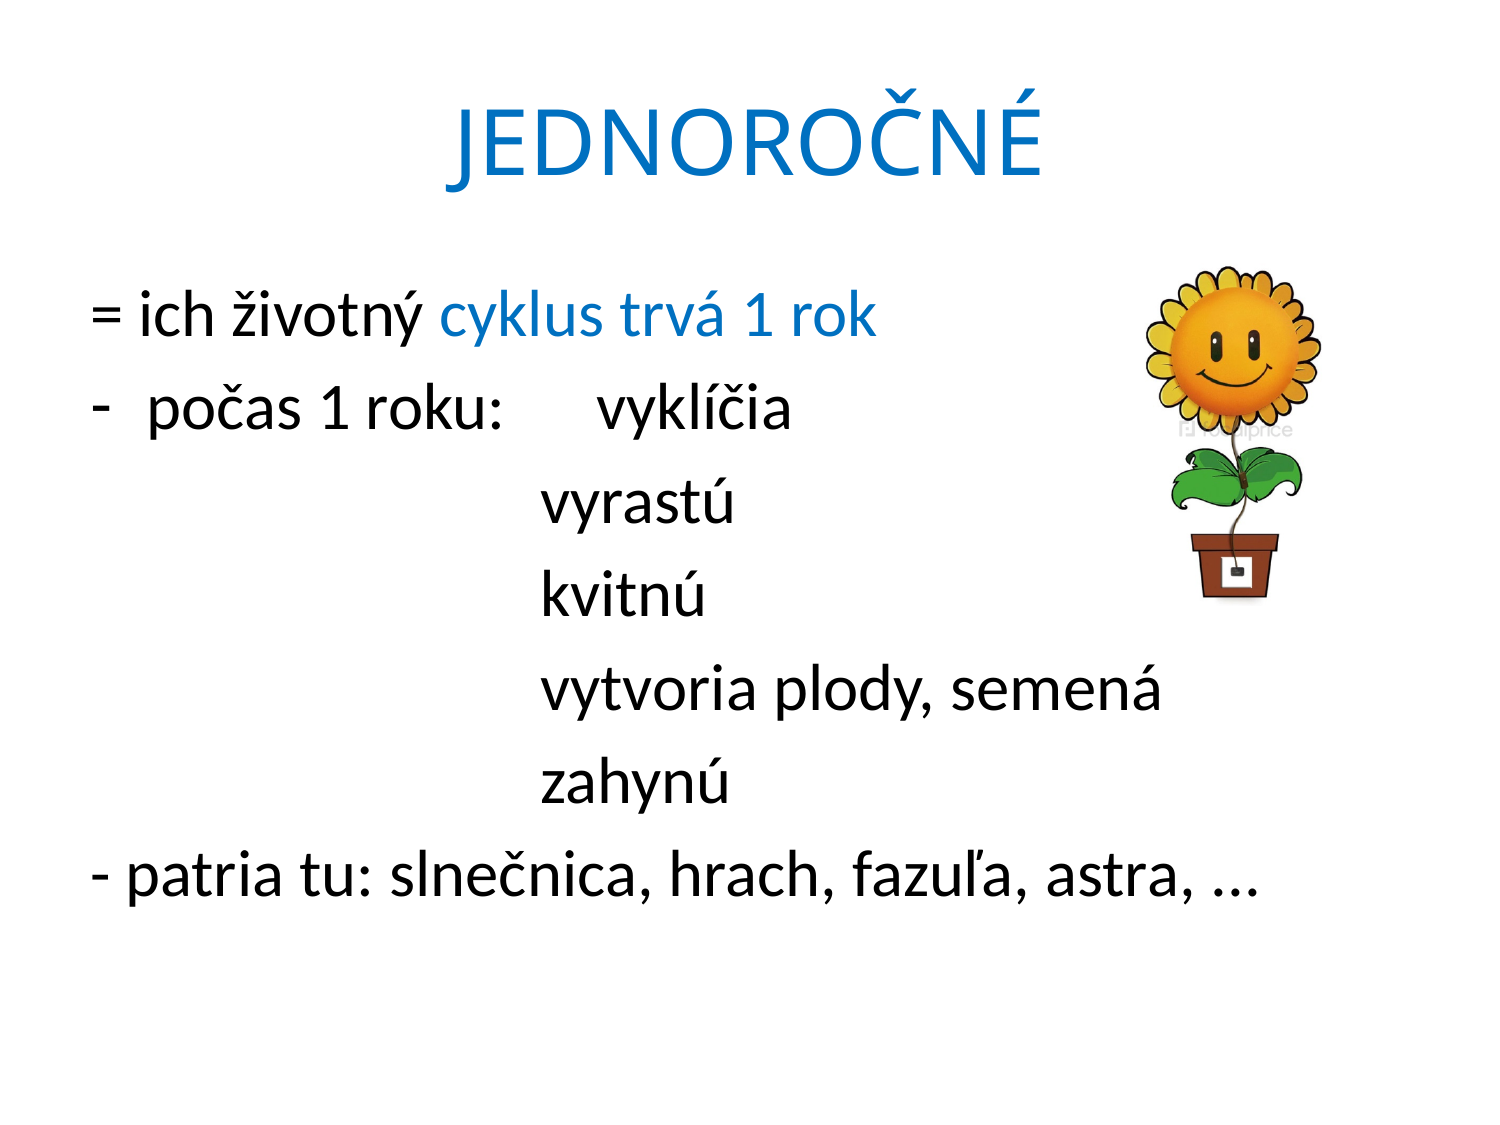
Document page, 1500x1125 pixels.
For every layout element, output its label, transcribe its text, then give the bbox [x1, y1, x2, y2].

title JEDNOROČNÉ [75, 45, 1425, 233]
list = ich životný cyklus trvá 1 rok počas 1 roku: vyklíčia vyrastú kvitnú vytvoria plody, semená zahynú - patria tu: slnečnica, hrach, fazuľa, astra, ... [75, 262, 1425, 1005]
picture [1009, 255, 1463, 607]
